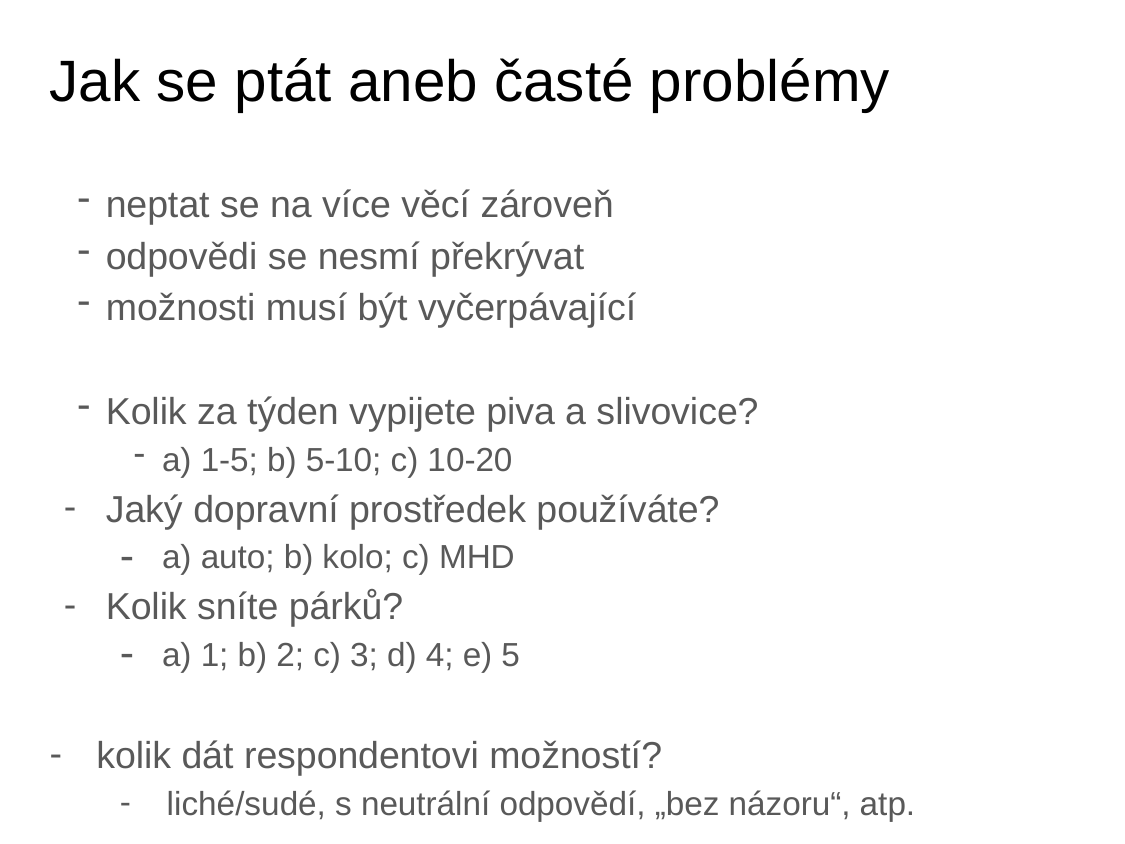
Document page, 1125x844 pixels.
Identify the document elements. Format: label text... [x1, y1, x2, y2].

title Jak se ptát aneb časté problémy [38, 32, 1087, 103]
list neptat se na více věcí zároveň odpovědi se nesmí překrývat možnosti musí být vyčerpávající Kolik za týden vypijete piva a slivovice? a) 1-5; b) 5-10; c) 10-20 Jaký dopravní prostředek používáte? a) auto; b) kolo; c) MHD Kolik sníte párků? a) 1; b) 2; c) 3; d) 4; e) 5 kolik dát respondentovi možností? liché/sudé, s neutrální odpovědí, „bez názoru“, atp. [38, 161, 1087, 836]
